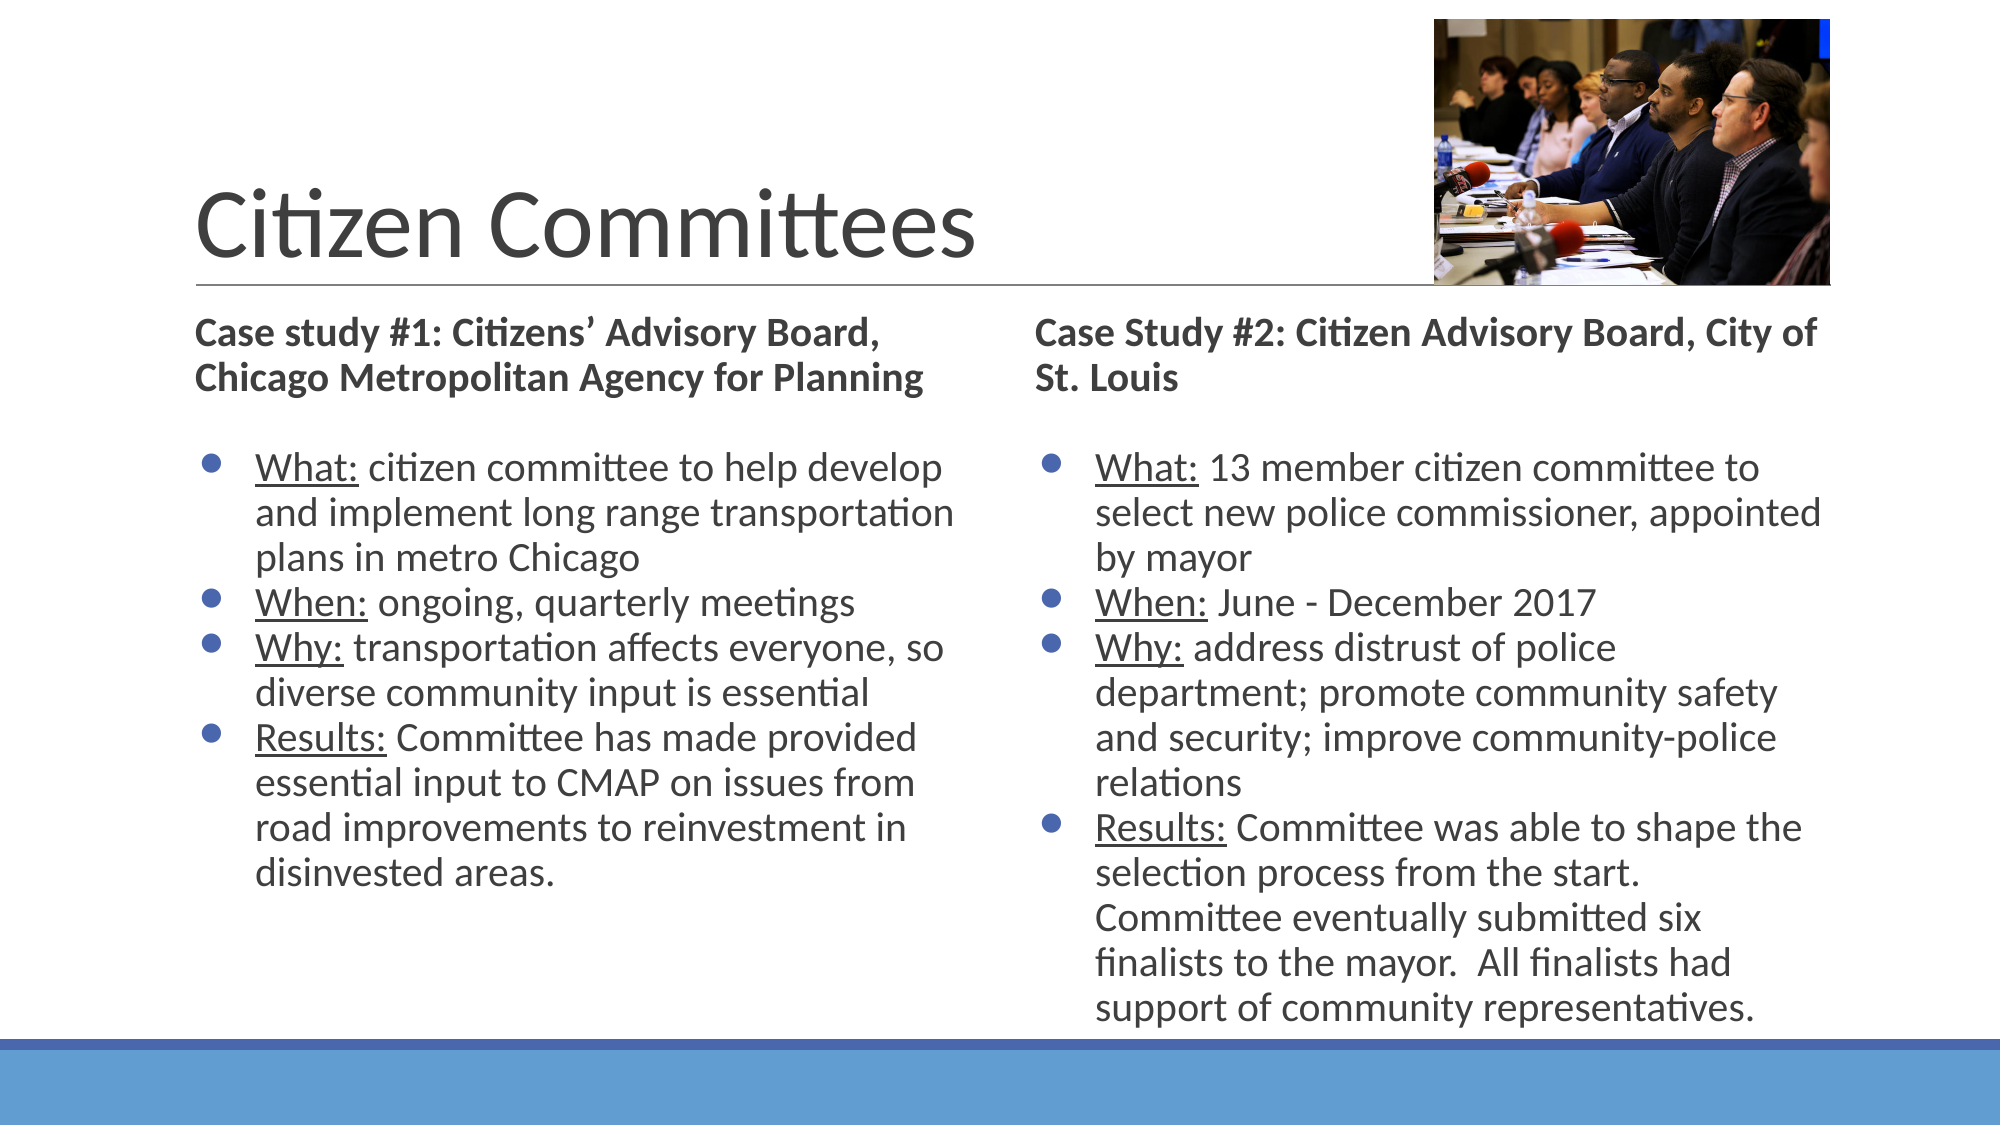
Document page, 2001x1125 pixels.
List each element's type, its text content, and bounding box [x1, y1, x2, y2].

list Case Study #2: Citizen Advisory Board, City of St. Louis What: 13 member citizen committee to select new police commissioner, appointed by mayor When: June - December 2017 Why: address distrust of police department; promote community safety and security; improve community-police relations Results: Committee was able to shape the selection process from the start. Committee eventually submitted six finalists to the mayor. All finalists had support of community representatives. [1020, 302, 1830, 963]
title Citizen Committees [180, 47, 1428, 285]
picture [1433, 19, 1831, 285]
list Case study #1: Citizens’ Advisory Board, Chicago Metropolitan Agency for Planning What: citizen committee to help develop and implement long range transportation plans in metro Chicago When: ongoing, quarterly meetings Why: transportation affects everyone, so diverse community input is essential Results: Committee has made provided essential input to CMAP on issues from road improvements to reinvestment in disinvested areas. [180, 302, 990, 963]
